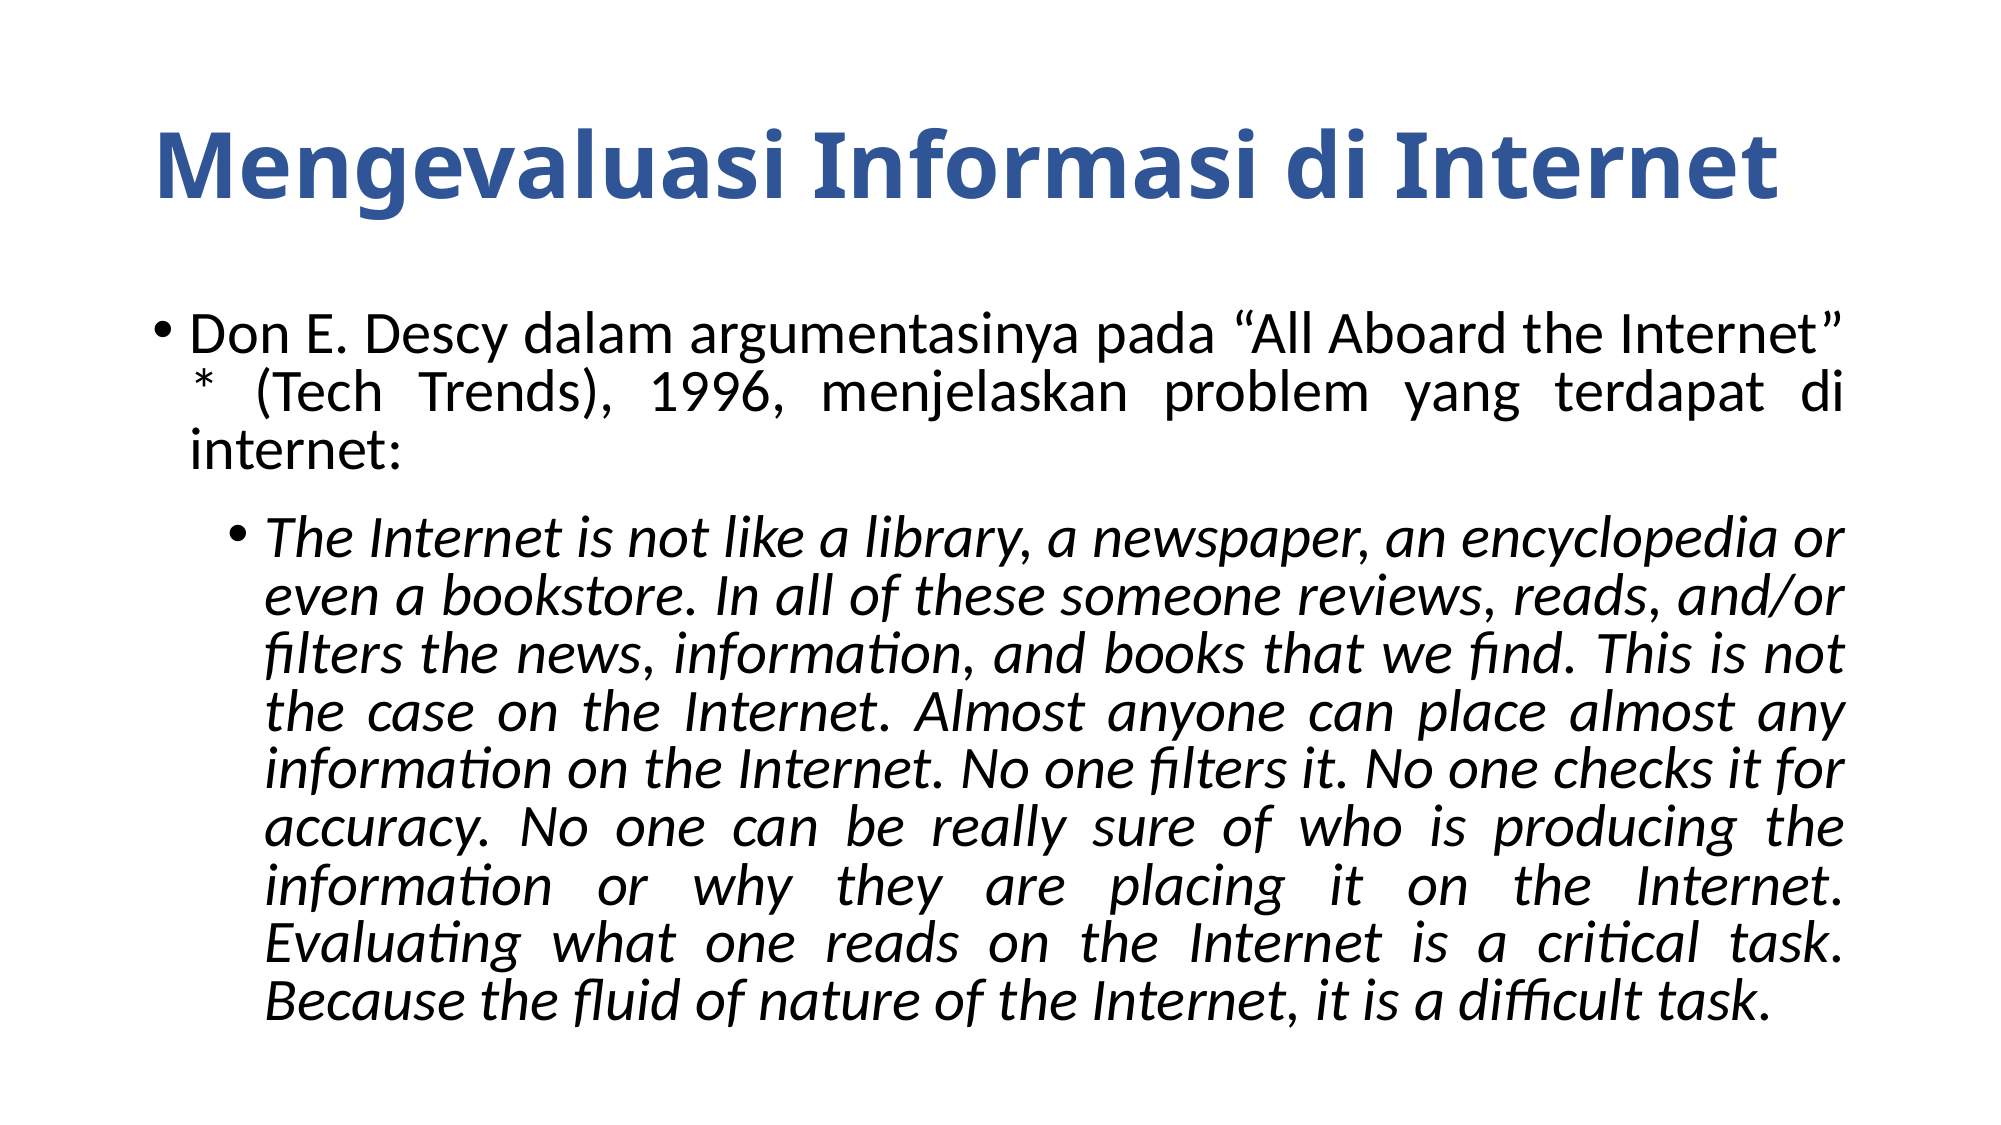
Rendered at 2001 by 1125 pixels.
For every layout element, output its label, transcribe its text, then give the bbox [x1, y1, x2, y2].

title Mengevaluasi Informasi di Internet [137, 59, 1863, 278]
list Don E. Descy dalam argumentasinya pada “All Aboard the Internet” * (Tech Trends), 1996, menjelaskan problem yang terdapat di internet: The Internet is not like a library, a newspaper, an encyclopedia or even a bookstore. In all of these someone reviews, reads, and/or filters the news, information, and books that we find. This is not the case on the Internet. Almost anyone can place almost any information on the Internet. No one filters it. No one checks it for accuracy. No one can be really sure of who is producing the information or why they are placing it on the Internet. Evaluating what one reads on the Internet is a critical task. Because the fluid of nature of the Internet, it is a difficult task. [137, 299, 1863, 1014]
